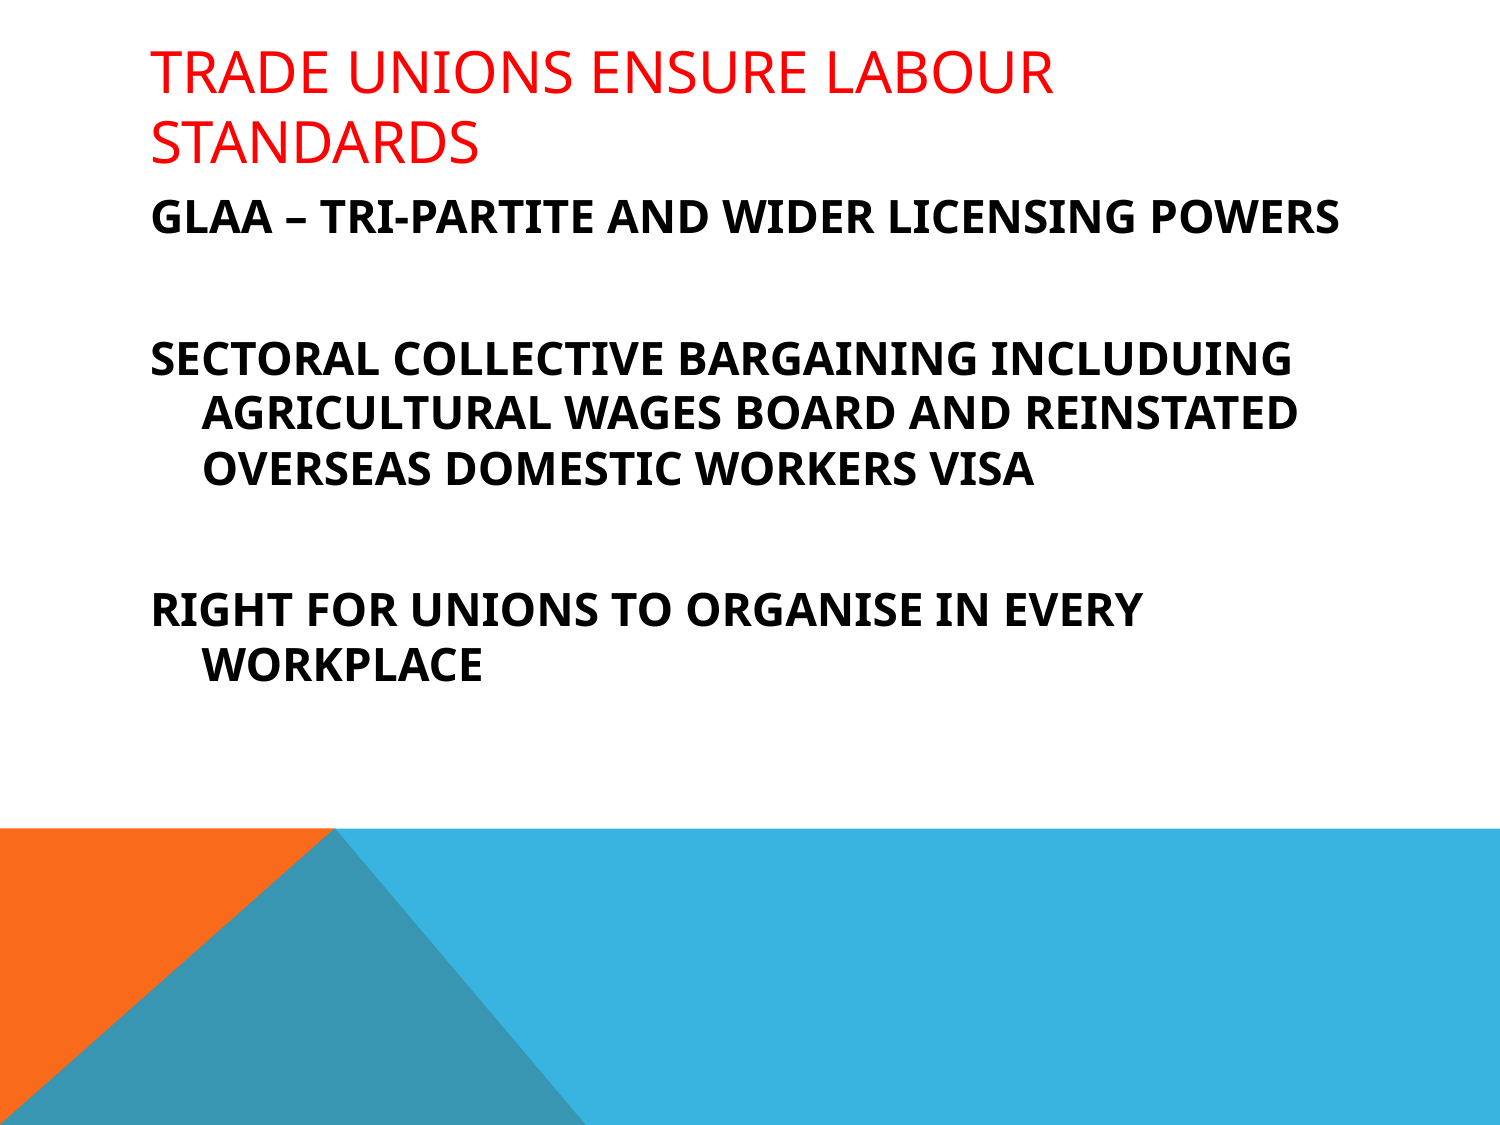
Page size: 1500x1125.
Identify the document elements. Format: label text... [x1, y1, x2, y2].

list GLAA – TRI-PARTITE AND WIDER LICENSING POWERS SECTORAL COLLECTIVE BARGAINING INCLUDUING AGRICULTURAL WAGES BOARD AND REINSTATED OVERSEAS DOMESTIC WORKERS VISA RIGHT FOR UNIONS TO ORGANISE IN EVERY WORKPLACE [135, 180, 1369, 768]
title Trade unions ENSURE LABOUR STANDARDS [135, 60, 1369, 150]
